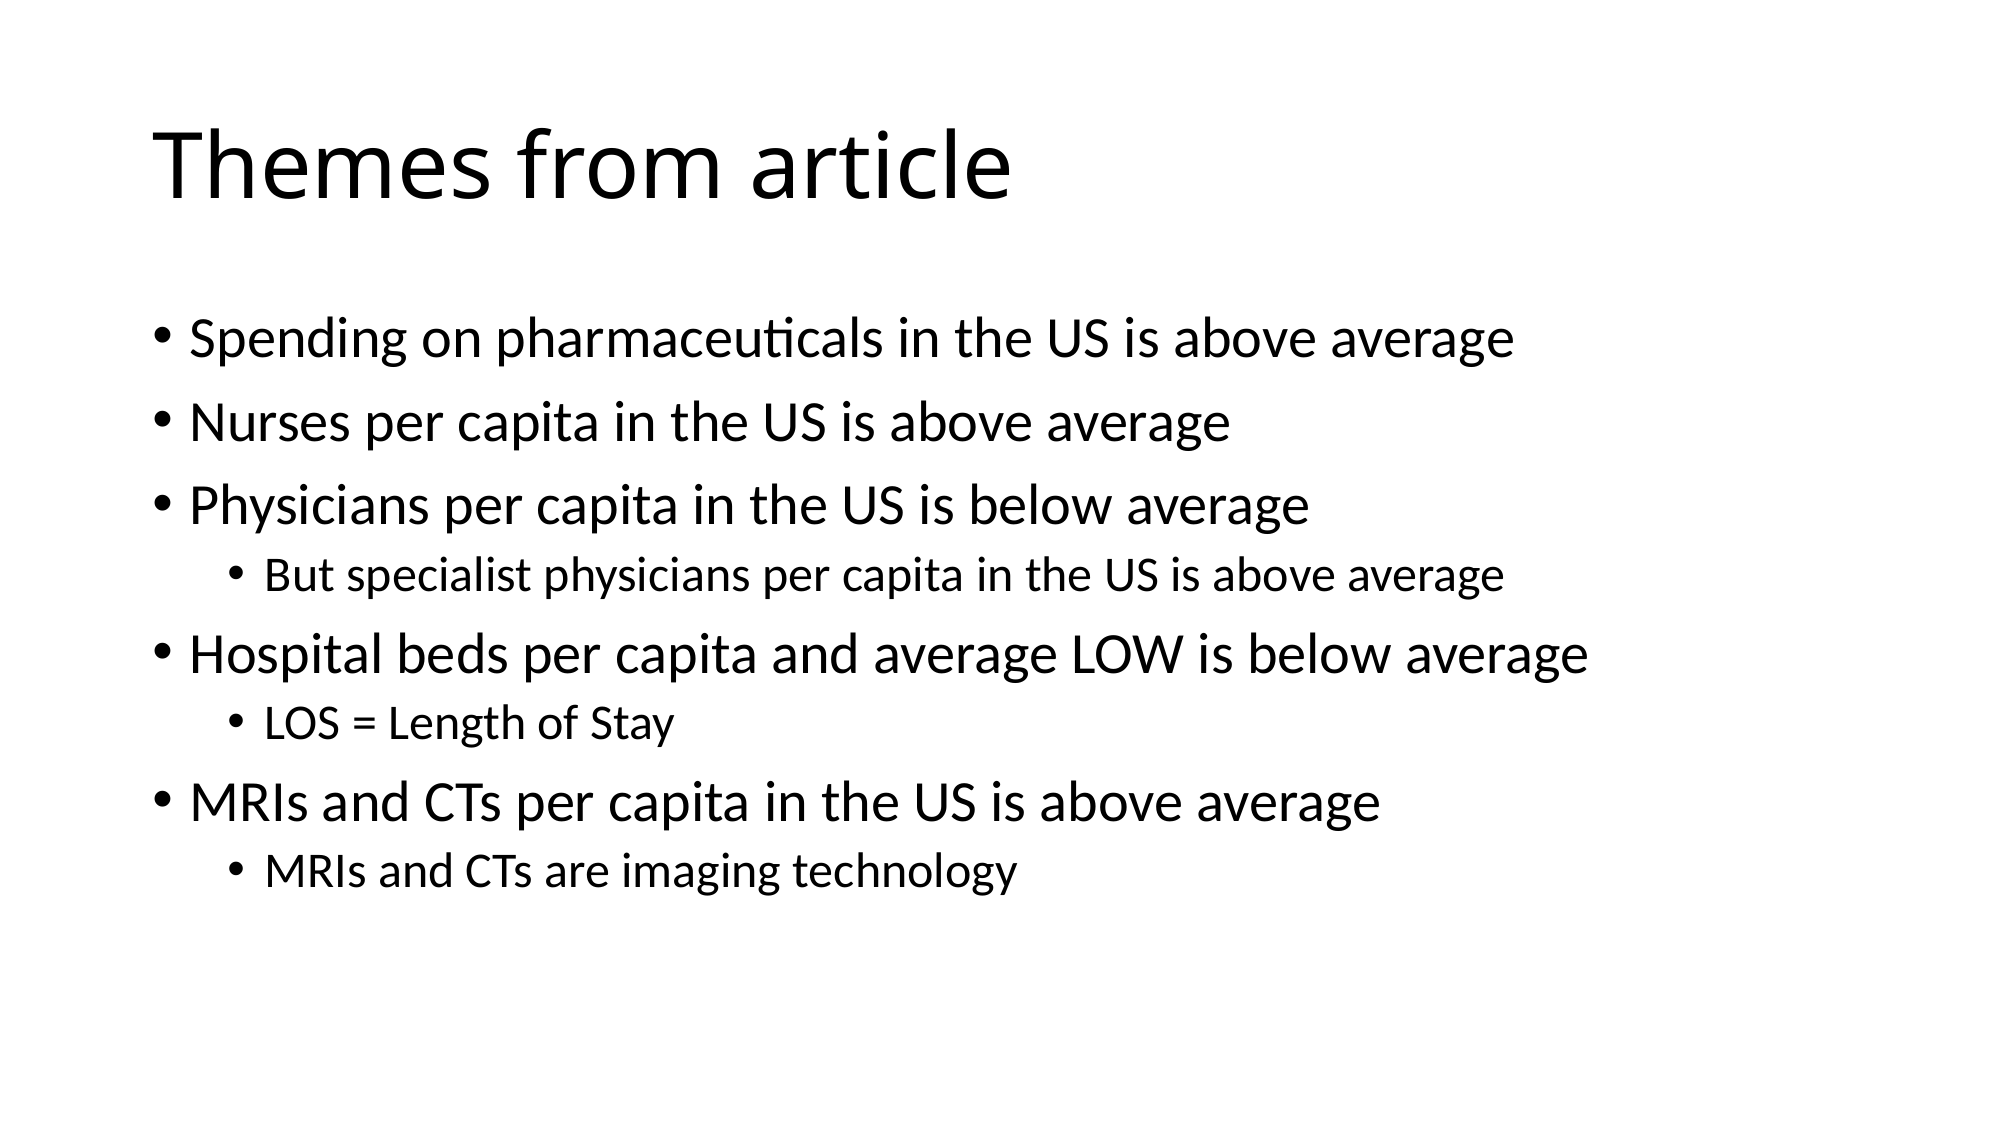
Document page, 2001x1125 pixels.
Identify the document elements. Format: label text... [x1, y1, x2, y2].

title Themes from article [137, 59, 1863, 278]
list Spending on pharmaceuticals in the US is above average Nurses per capita in the US is above average Physicians per capita in the US is below average But specialist physicians per capita in the US is above average Hospital beds per capita and average LOW is below average LOS = Length of Stay MRIs and CTs per capita in the US is above average MRIs and CTs are imaging technology [137, 299, 1863, 1014]
